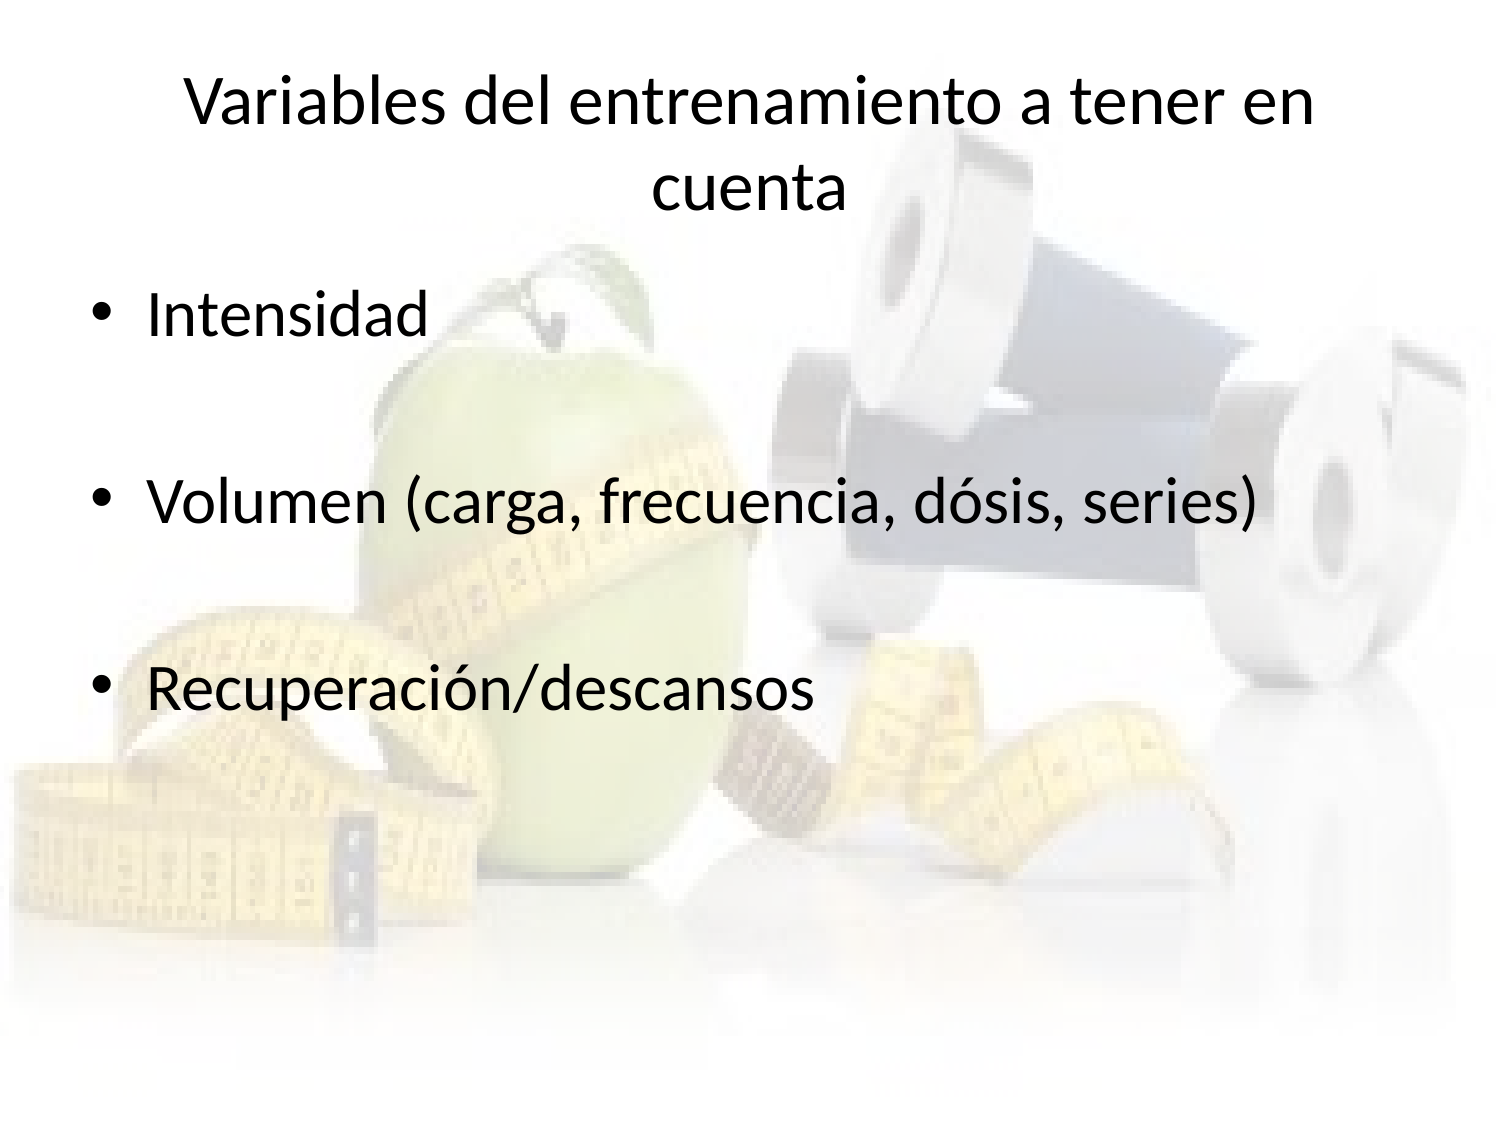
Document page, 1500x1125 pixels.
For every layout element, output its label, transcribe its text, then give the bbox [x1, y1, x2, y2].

title Variables del entrenamiento a tener en cuenta [75, 45, 1425, 233]
list Intensidad Volumen (carga, frecuencia, dósis, series) Recuperación/descansos [75, 262, 1425, 1005]
